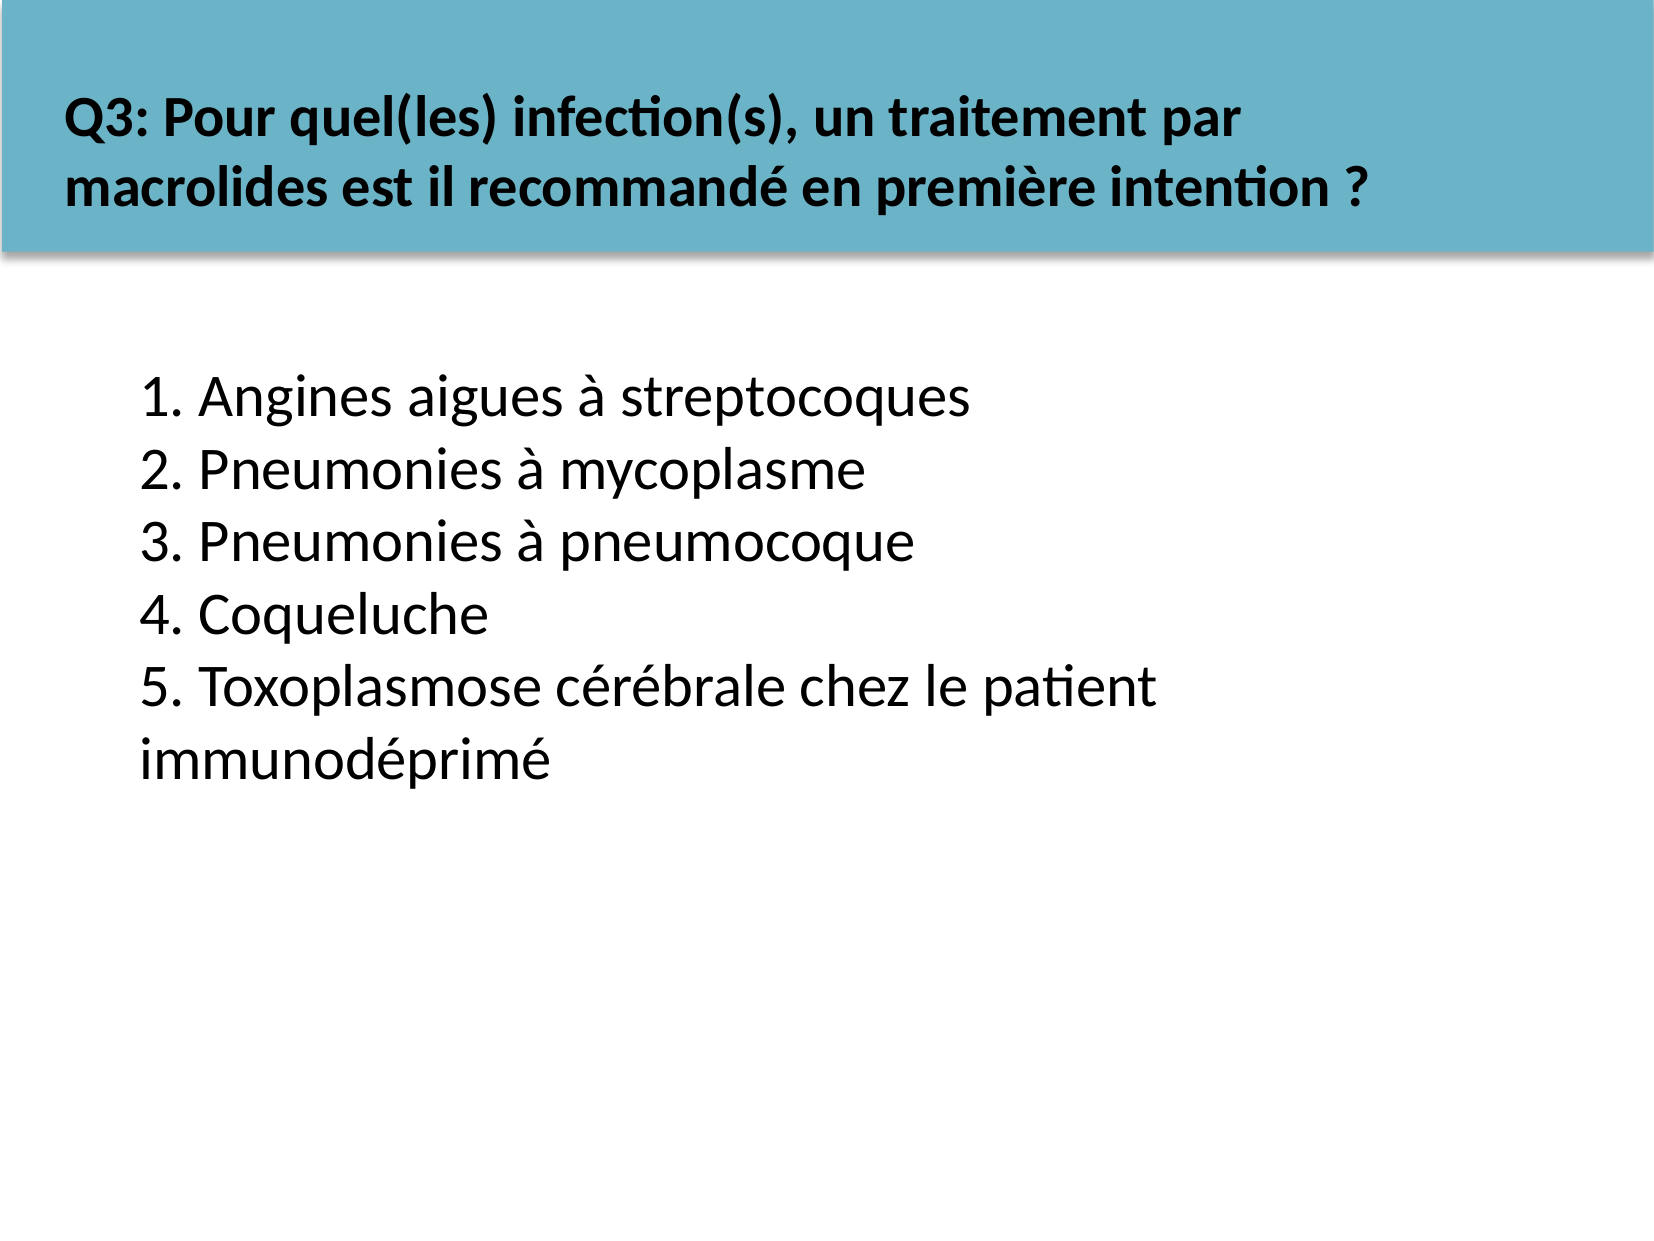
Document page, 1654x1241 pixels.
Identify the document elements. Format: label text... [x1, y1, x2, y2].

text_box Q3: Pour quel(les) infection(s), un traitement par macrolides est il recommandé en première intention ? [49, 71, 1530, 226]
title 1. Angines aigues à streptocoques 2. Pneumonies à mycoplasme 3. Pneumonies à pneumocoque 4. Coqueluche 5. Toxoplasmose cérébrale chez le patient immunodéprimé [124, 348, 1530, 872]
